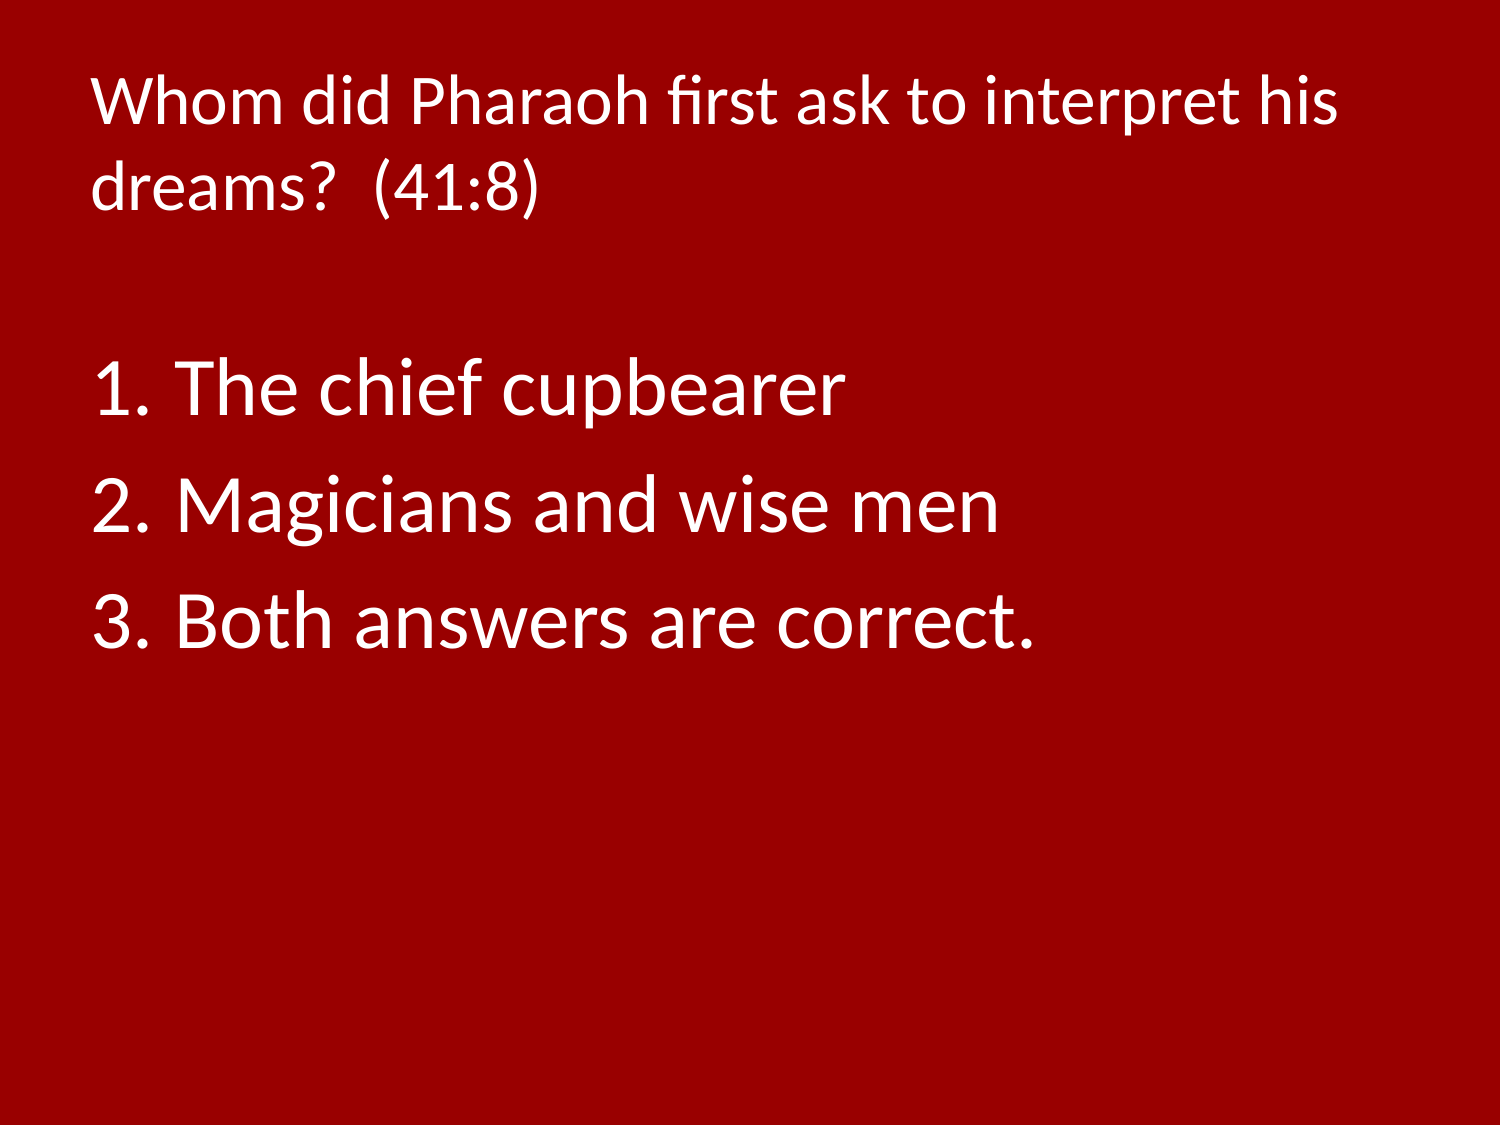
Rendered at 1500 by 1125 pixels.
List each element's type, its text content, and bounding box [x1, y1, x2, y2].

title Whom did Pharaoh first ask to interpret his dreams? (41:8) [75, 45, 1425, 233]
list The chief cupbearer Magicians and wise men Both answers are correct. [75, 324, 1425, 1005]
